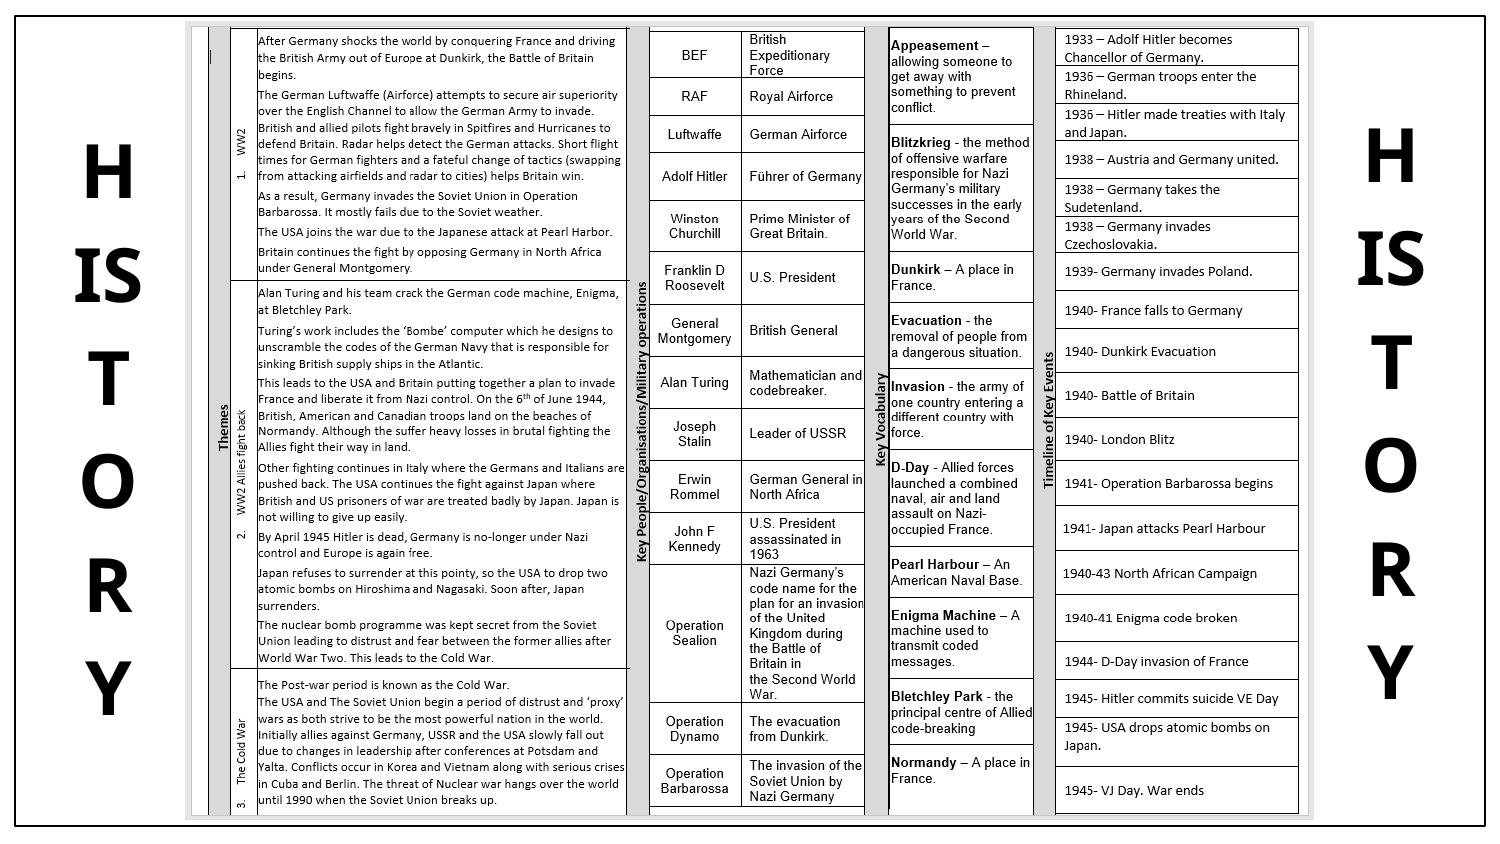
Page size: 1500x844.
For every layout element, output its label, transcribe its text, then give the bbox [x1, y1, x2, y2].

picture [185, 20, 1315, 821]
text_box HISTORY [1340, 0, 1442, 809]
text_box HISTORY [58, 16, 160, 825]
text_box [14, 16, 1486, 827]
